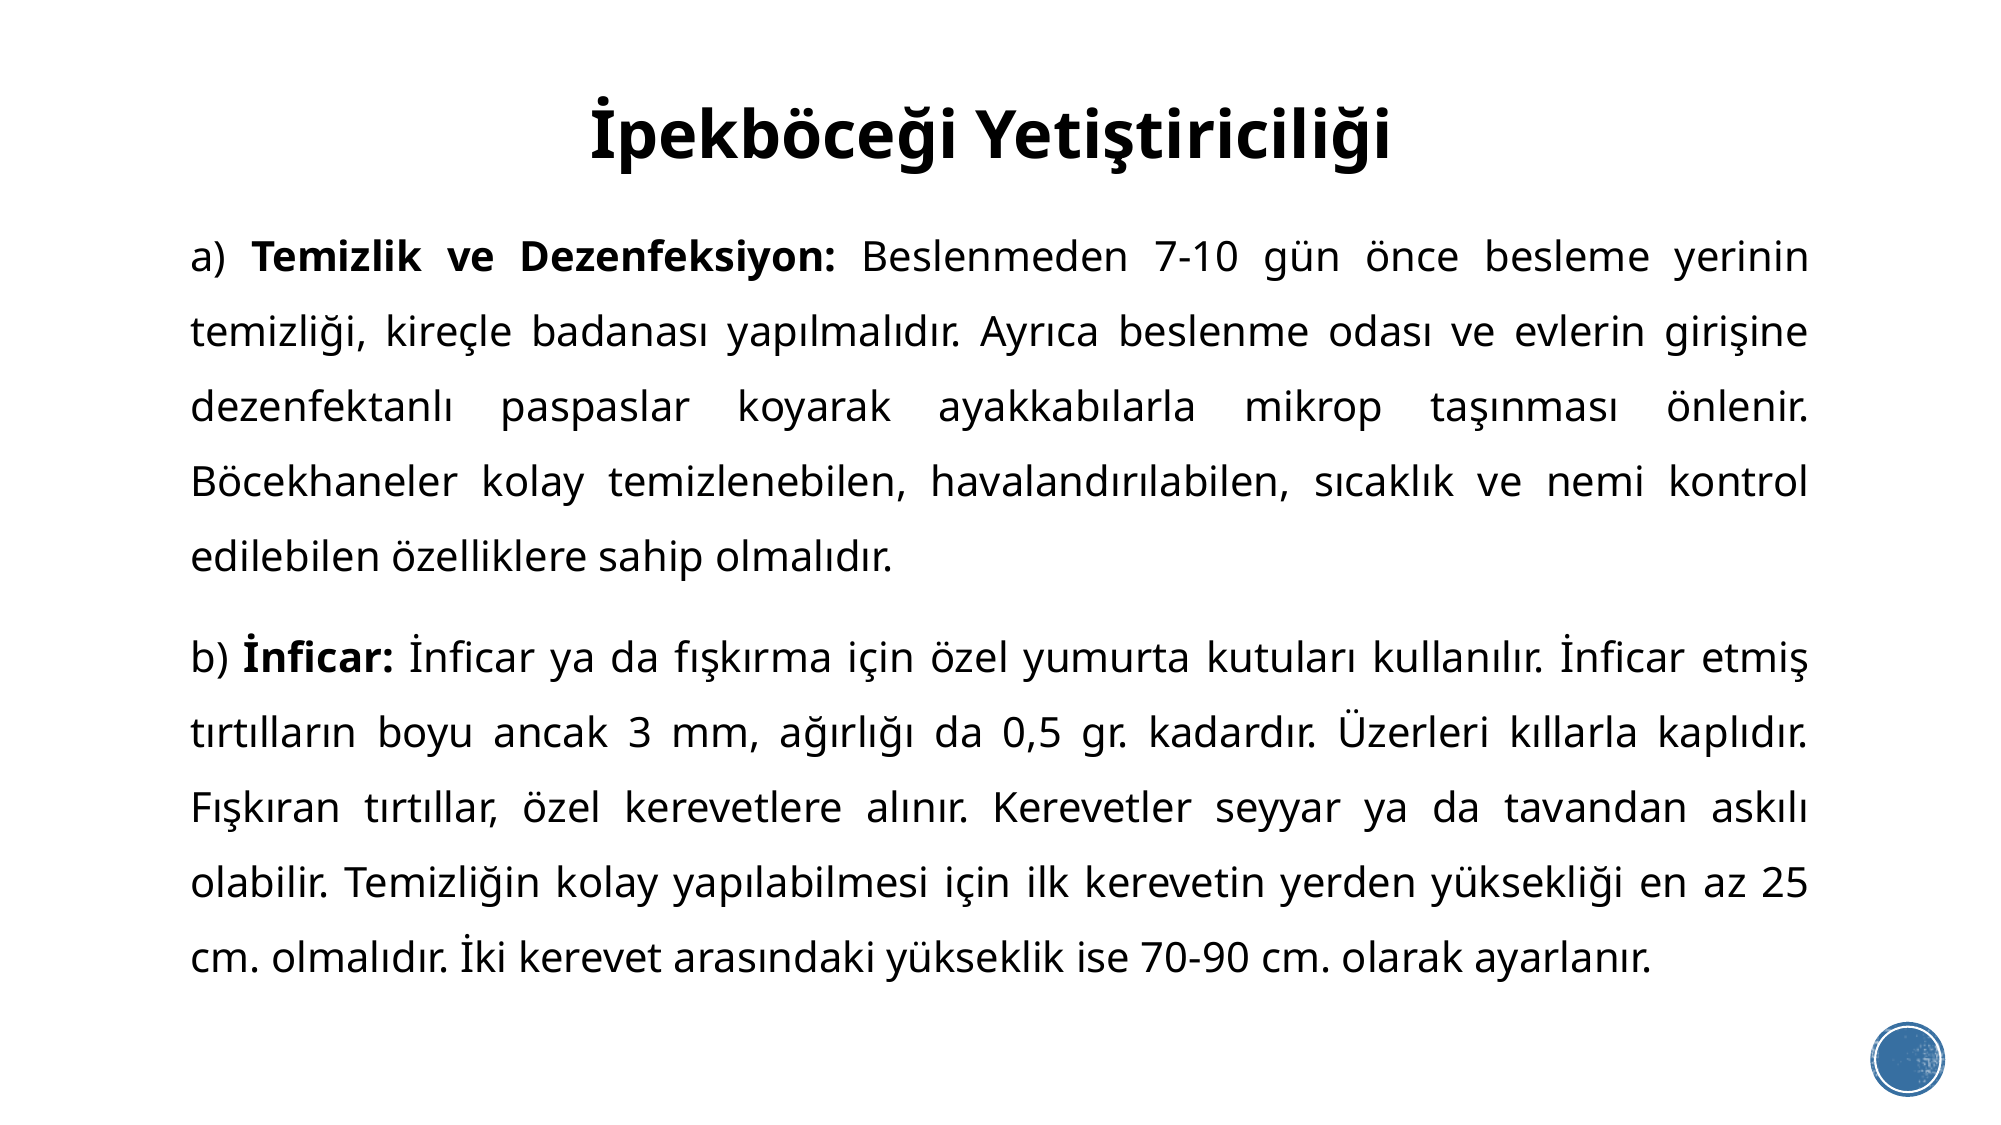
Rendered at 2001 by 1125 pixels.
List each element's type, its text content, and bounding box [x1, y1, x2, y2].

list a) Temizlik ve Dezenfeksiyon: Beslenmeden 7-10 gün önce besleme yerinin temizliği, kireçle badanası yapılmalıdır. Ayrıca beslenme odası ve evlerin girişine dezenfektanlı paspaslar koyarak ayakkabılarla mikrop taşınması önlenir. Böcekhaneler kolay temizlenebilen, havalandırılabilen, sıcaklık ve nemi kontrol edilebilen özelliklere sahip olmalıdır. b) İnficar: İnficar ya da fışkırma için özel yumurta kutuları kullanılır. İnficar etmiş tırtılların boyu ancak 3 mm, ağırlığı da 0,5 gr. kadardır. Üzerleri kıllarla kaplıdır. Fışkıran tırtıllar, özel kerevetlere alınır. Kerevetler seyyar ya da tavandan askılı olabilir. Temizliğin kolay yapılabilmesi için ilk kerevetin yerden yüksekliği en az 25 cm. olmalıdır. İki kerevet arasındaki yükseklik ise 70-90 cm. olarak ayarlanır. [175, 197, 1826, 1013]
title İpekböceği Yetiştiriciliği [175, 79, 1826, 195]
